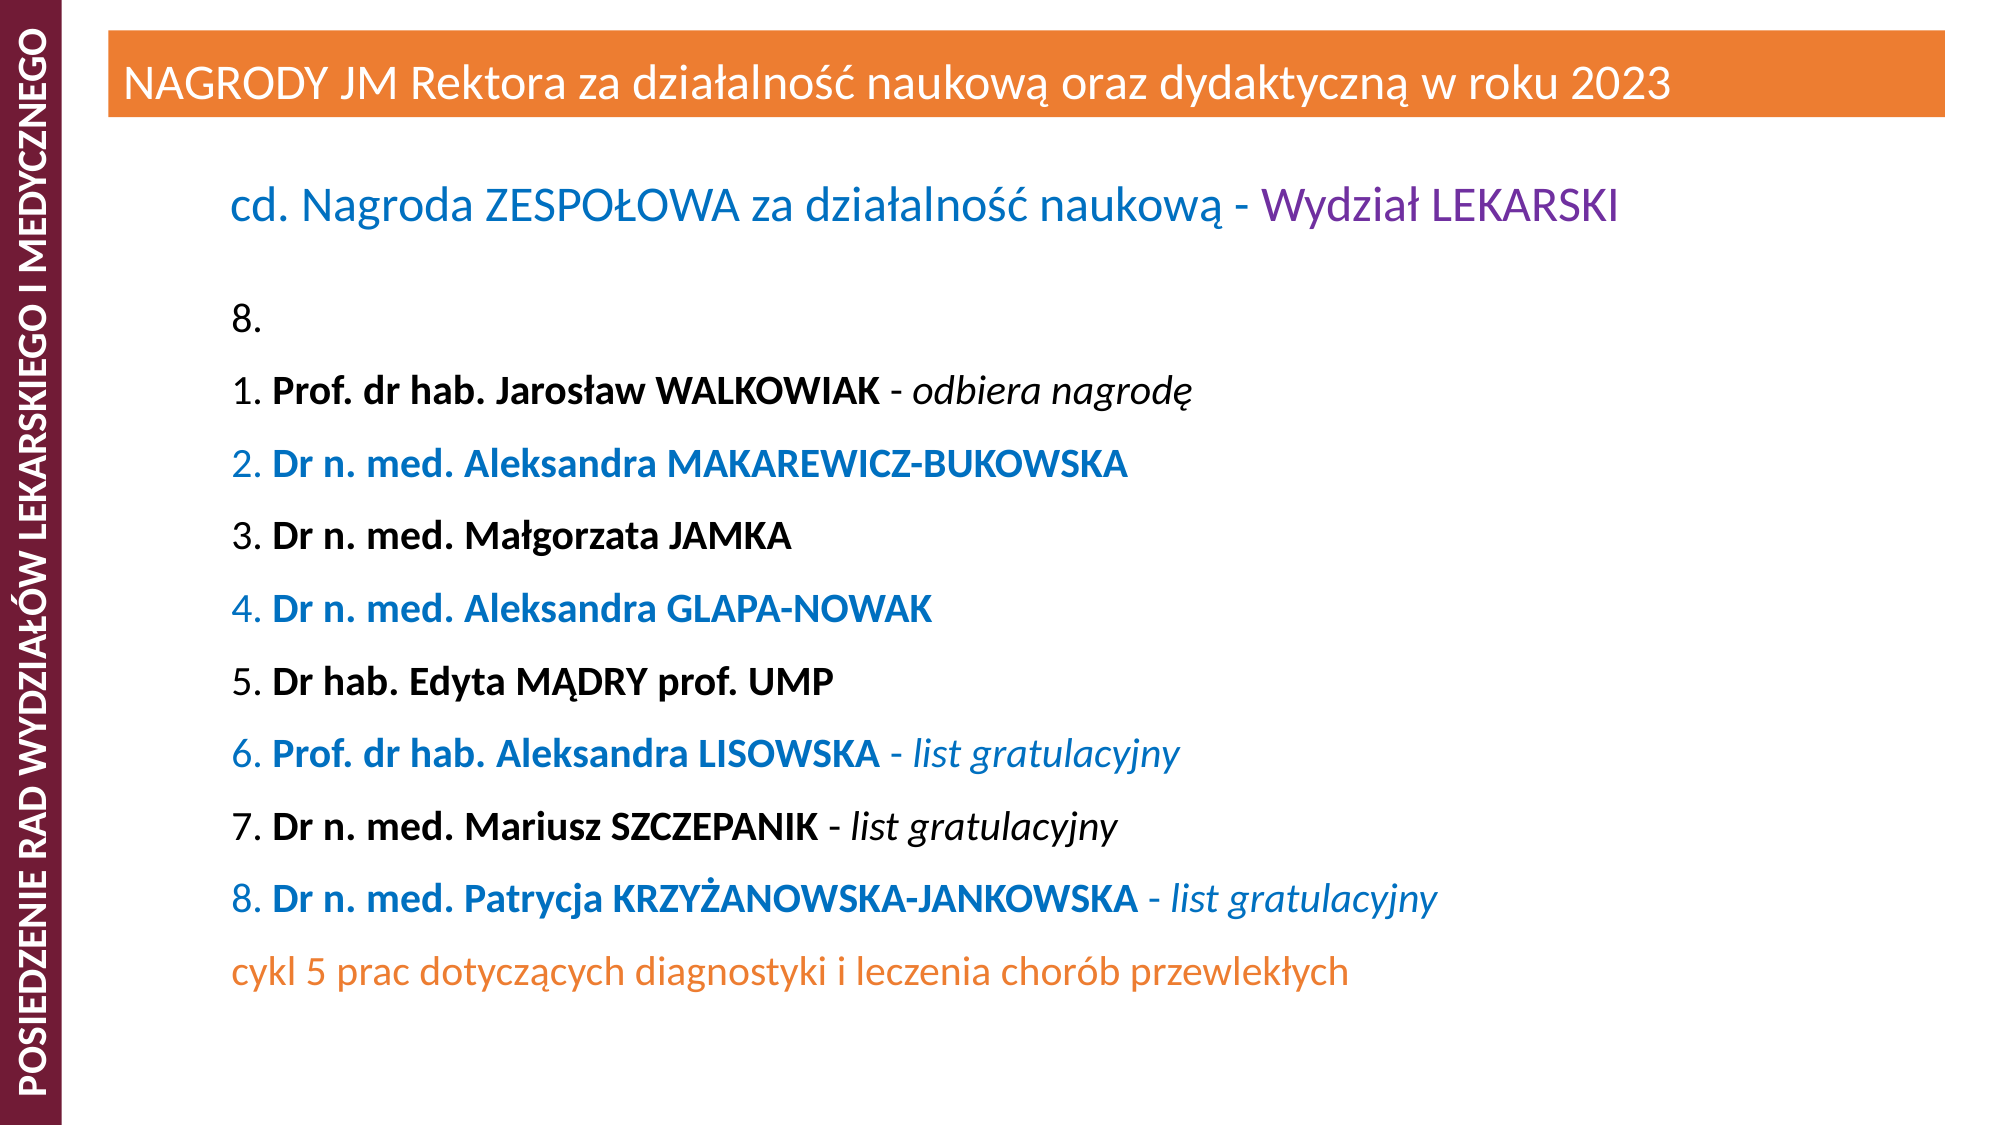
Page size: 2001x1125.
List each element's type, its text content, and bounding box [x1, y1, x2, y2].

text_box cd. Nagroda ZESPOŁOWA za działalność naukową - Wydział LEKARSKI [215, 151, 1945, 239]
text_box NAGRODY JM Rektora za działalność naukową oraz dydaktyczną w roku 2023 [108, 30, 1945, 118]
text_box 8. 1. Prof. dr hab. Jarosław WALKOWIAK - odbiera nagrodę 2. Dr n. med. Aleksandra MAKAREWICZ-BUKOWSKA 3. Dr n. med. Małgorzata JAMKA 4. Dr n. med. Aleksandra GLAPA-NOWAK 5. Dr hab. Edyta MĄDRY prof. UMP 6. Prof. dr hab. Aleksandra LISOWSKA - list gratulacyjny 7. Dr n. med. Mariusz SZCZEPANIK - list gratulacyjny 8. Dr n. med. Patrycja KRZYŻANOWSKA-JANKOWSKA - list gratulacyjny cykl 5 prac dotyczących diagnostyki i leczenia chorób przewlekłych [214, 273, 1946, 1001]
